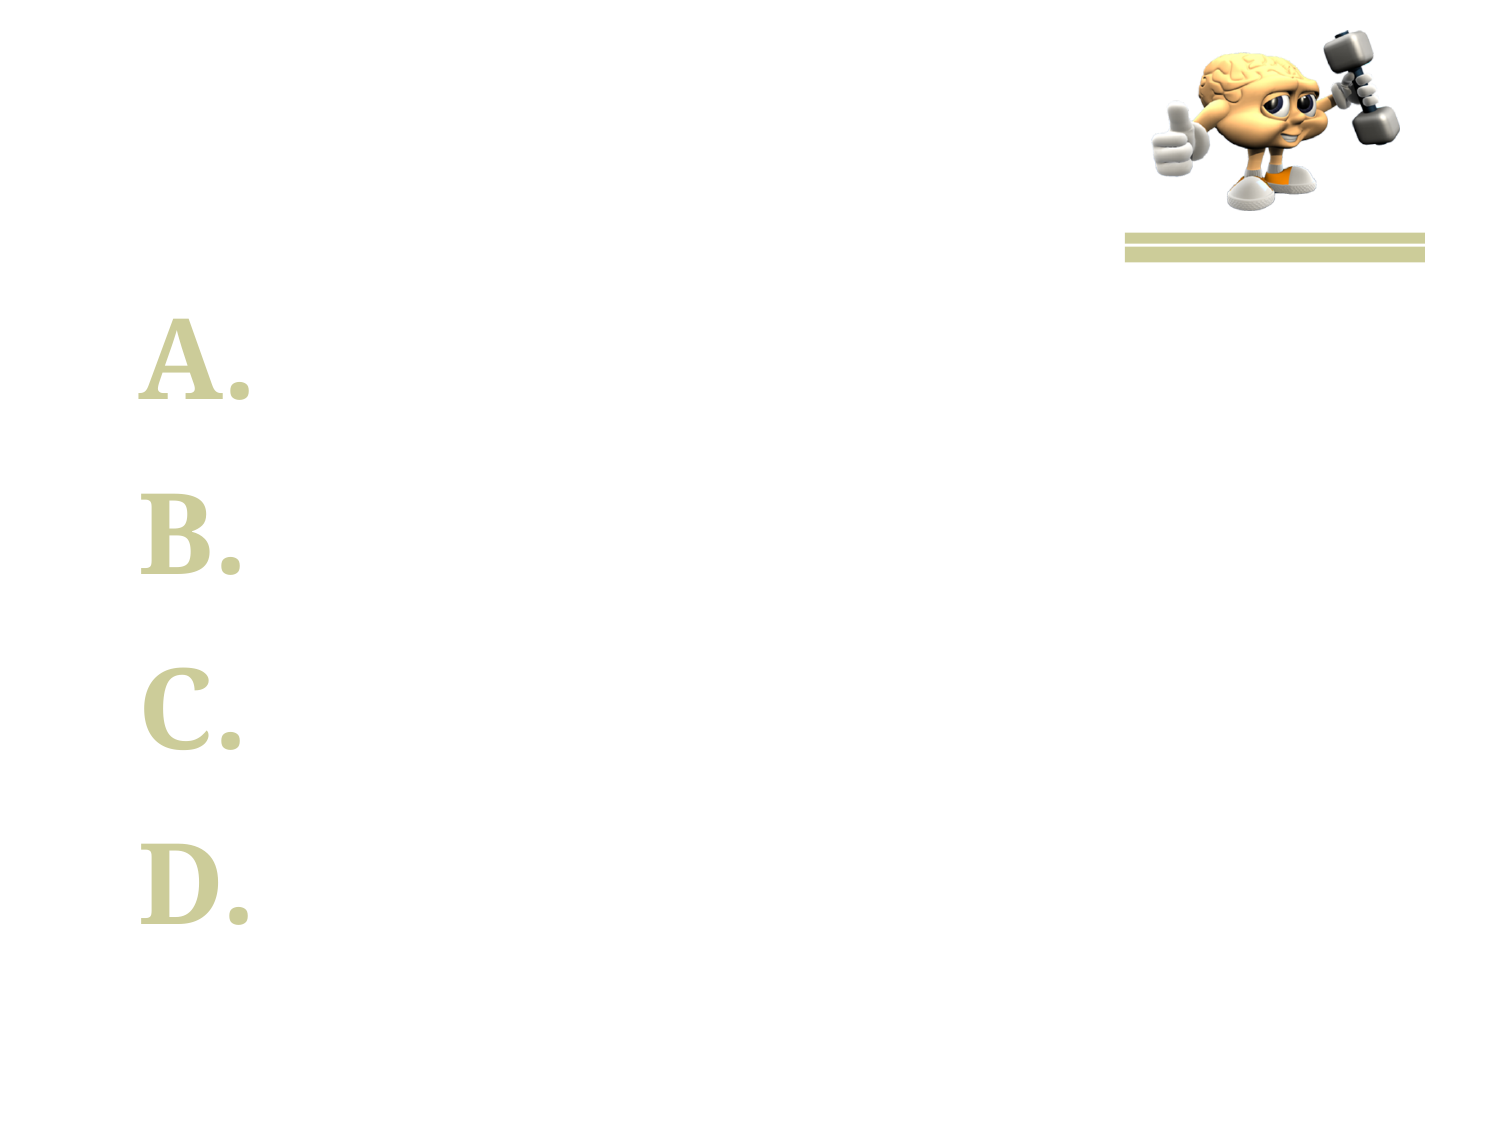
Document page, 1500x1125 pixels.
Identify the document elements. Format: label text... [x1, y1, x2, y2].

list Esconde-esconde Polícia e ladrão War Jogo Imobiliário [123, 267, 1500, 1083]
picture [1151, 30, 1400, 211]
